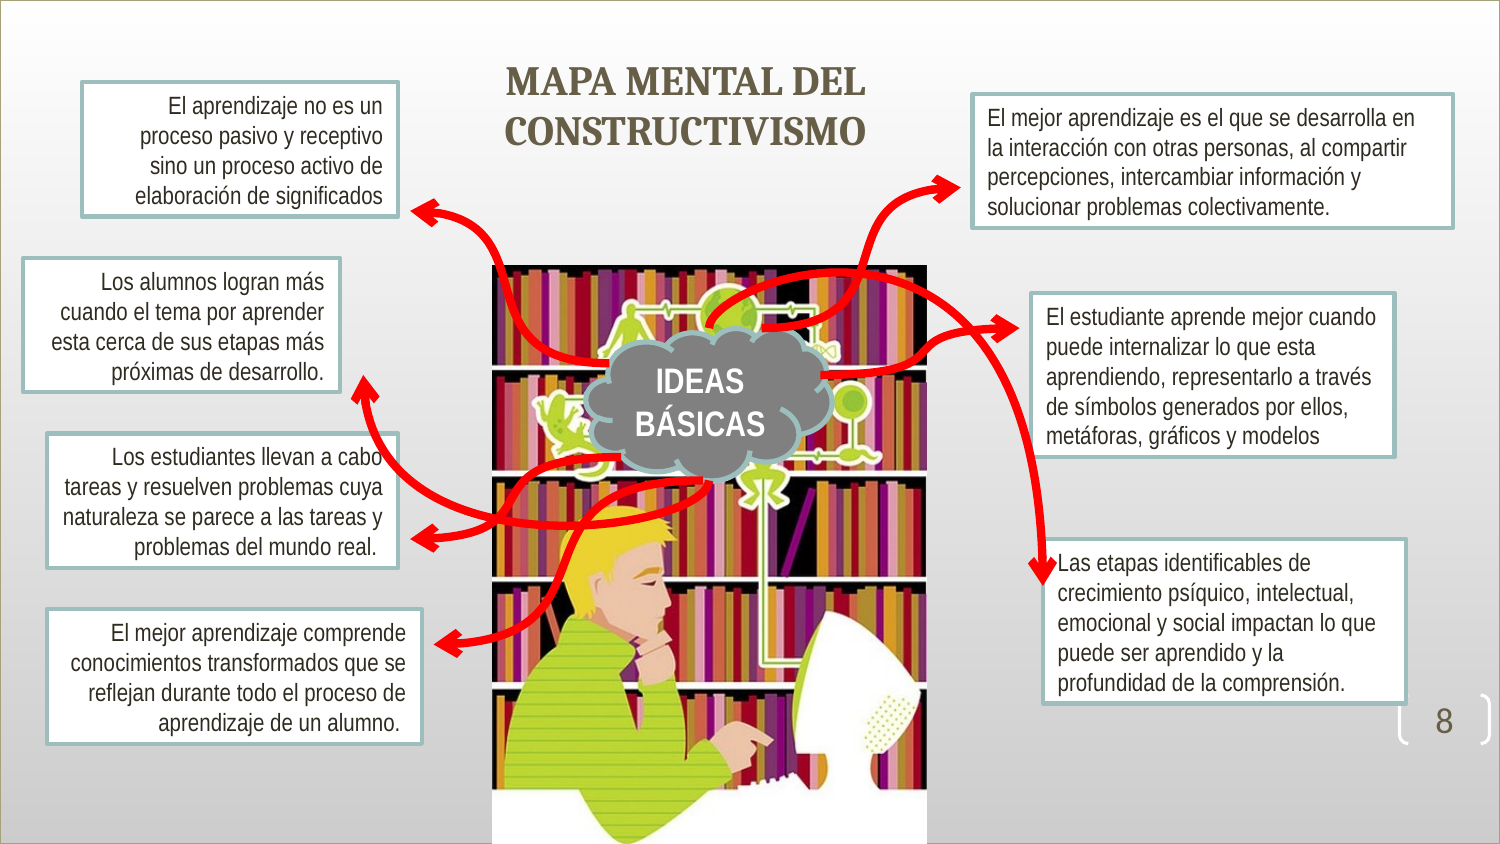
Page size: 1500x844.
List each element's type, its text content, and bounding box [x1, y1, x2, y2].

text_box El estudiante aprende mejor cuando puede internalizar lo que esta aprendiendo, representarlo a través de símbolos generados por ellos, metáforas, gráficos y modelos [1029, 291, 1397, 459]
slide_number 8 [1397, 693, 1492, 746]
text_box Las etapas identificables de crecimiento psíquico, intelectual, emocional y social impactan lo que puede ser aprendido y la profundidad de la comprensión. [1041, 537, 1408, 706]
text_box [362, 374, 588, 405]
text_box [409, 456, 622, 540]
text_box Los alumnos logran más cuando el tema por aprender esta cerca de sus etapas más próximas de desarrollo. [21, 256, 342, 394]
text_box [0, 0, 1500, 844]
text_box MAPA MENTAL DEL CONSTRUCTIVISMO [468, 46, 903, 162]
text_box Los estudiantes llevan a cabo tareas y resuelven problemas cuya naturaleza se parece a las tareas y problemas del mundo real. [45, 431, 400, 570]
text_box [409, 210, 610, 364]
text_box El mejor aprendizaje es el que se desarrolla en la interacción con otras personas, al compartir percepciones, intercambiar información y solucionar problemas colectivamente. [970, 92, 1455, 230]
text_box El mejor aprendizaje comprende conocimientos transformados que se reflejan durante todo el proceso de aprendizaje de un alumno. [45, 607, 424, 746]
text_box El aprendizaje no es un proceso pasivo y receptivo sino un proceso activo de elaboración de significados [80, 80, 400, 219]
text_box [432, 479, 704, 645]
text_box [761, 186, 962, 329]
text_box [819, 327, 1021, 376]
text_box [831, 403, 1044, 587]
picture [491, 265, 927, 844]
